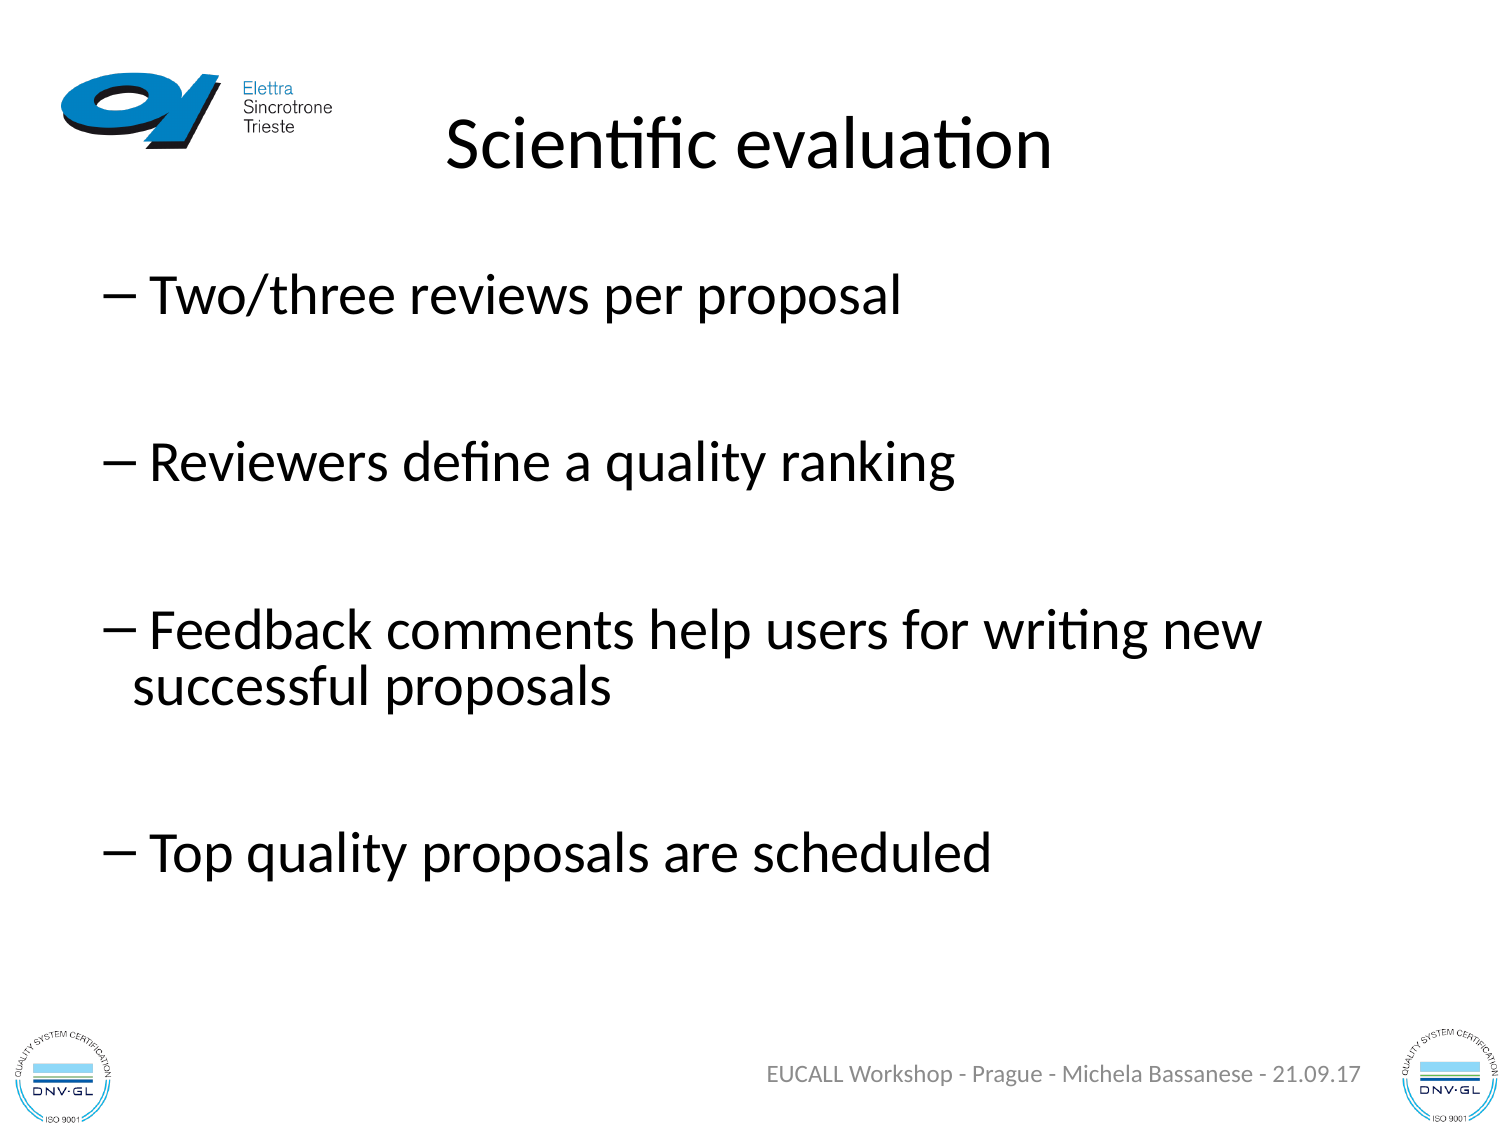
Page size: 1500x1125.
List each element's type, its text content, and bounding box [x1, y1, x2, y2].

list Two/three reviews per proposal Reviewers define a quality ranking Feedback comments help users for writing new successful proposals Top quality proposals are scheduled [75, 262, 1425, 1005]
footer EUCALL Workshop - Prague - Michela Bassanese - 21.09.17 [512, 1042, 1378, 1103]
picture [1401, 1029, 1500, 1124]
picture [13, 1031, 113, 1125]
title Scientific evaluation [75, 45, 1425, 233]
picture [48, 36, 346, 185]
